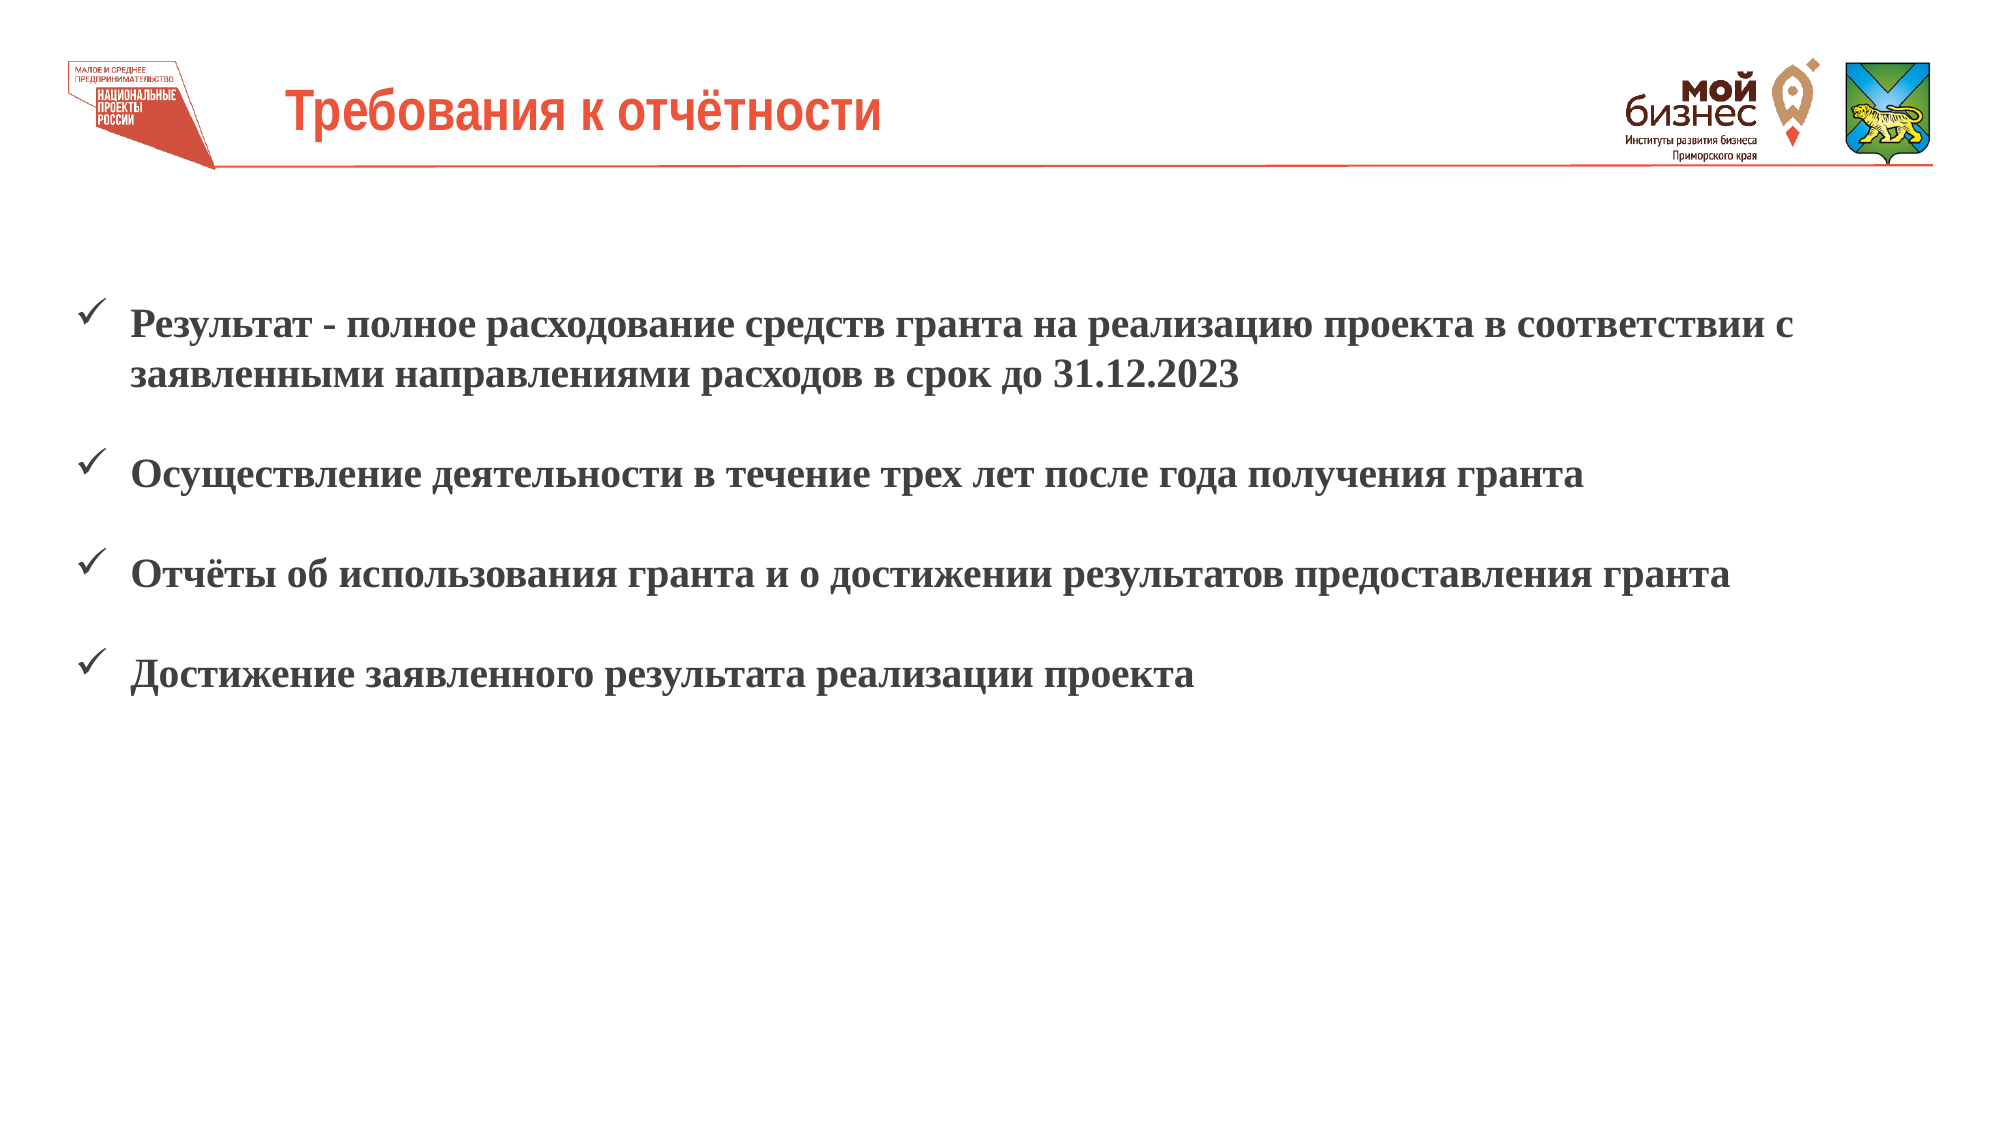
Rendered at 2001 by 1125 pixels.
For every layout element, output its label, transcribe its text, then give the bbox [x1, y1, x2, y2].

text_box Результат - полное расходование средств гранта на реализацию проекта в соответствии с заявленными направлениями расходов в срок до 31.12.2023 Осуществление деятельности в течение трех лет после года получения гранта Отчёты об использования гранта и о достижении результатов предоставления гранта Достижение заявленного результата реализации проекта [59, 288, 1925, 754]
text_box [64, 28, 1954, 192]
